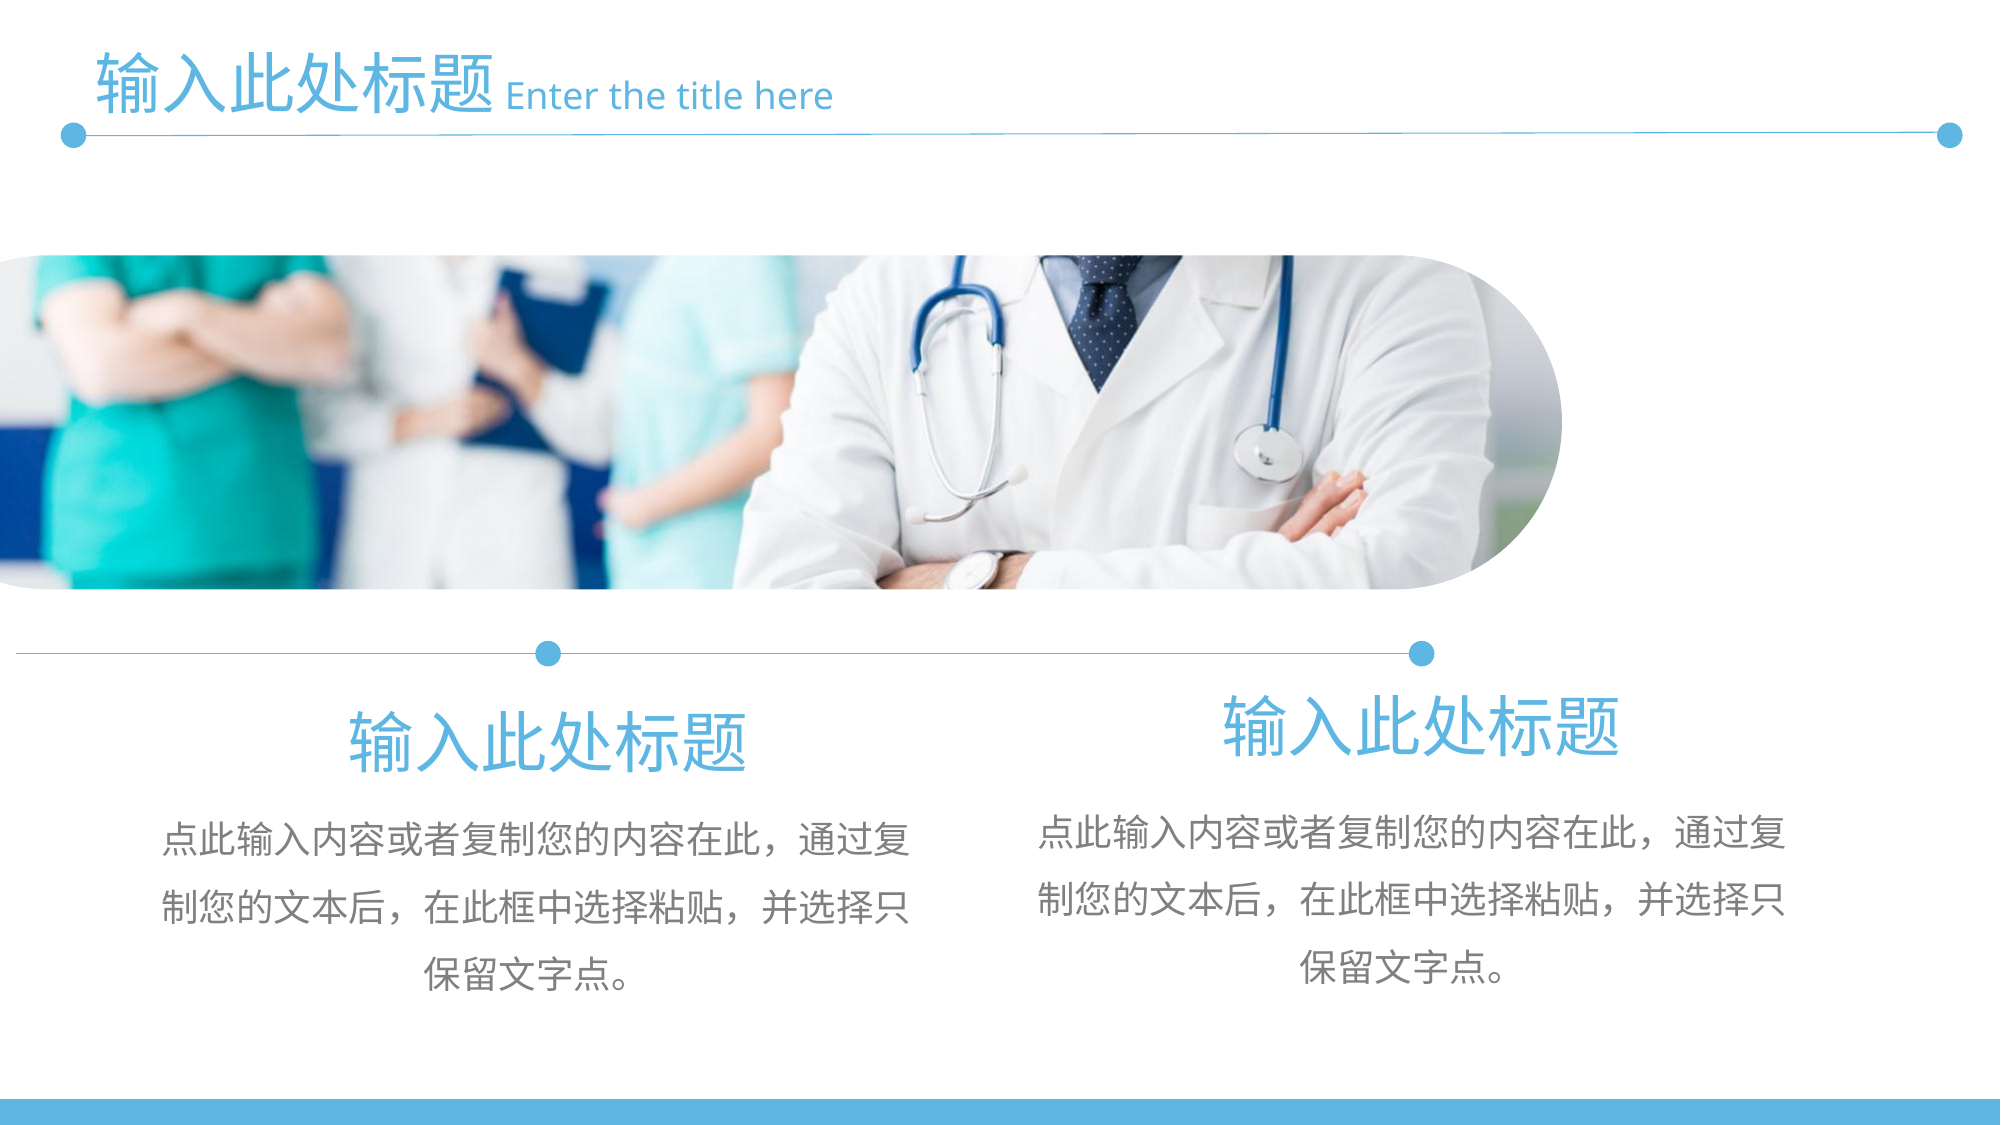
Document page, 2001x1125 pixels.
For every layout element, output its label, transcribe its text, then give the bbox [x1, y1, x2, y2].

text_box 点此输入内容或者复制您的内容在此，通过复制您的文本后，在此框中选择粘贴，并选择只保留文字点。 [1007, 778, 1817, 997]
text_box Enter the title here [490, 64, 878, 125]
picture [0, 255, 1562, 590]
text_box [535, 640, 561, 653]
text_box 输入此处标题 [79, 34, 537, 130]
text_box 点此输入内容或者复制您的内容在此，通过复制您的文本后，在此框中选择粘贴，并选择只保留文字点。 [132, 786, 941, 1004]
text_box [1937, 122, 1963, 149]
text_box 输入此处标题 [296, 693, 800, 788]
text_box [0, 1098, 2000, 1125]
text_box [1408, 640, 1435, 667]
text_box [79, 132, 1962, 136]
text_box [535, 654, 561, 667]
text_box 输入此处标题 [1169, 676, 1673, 772]
text_box [60, 122, 87, 149]
